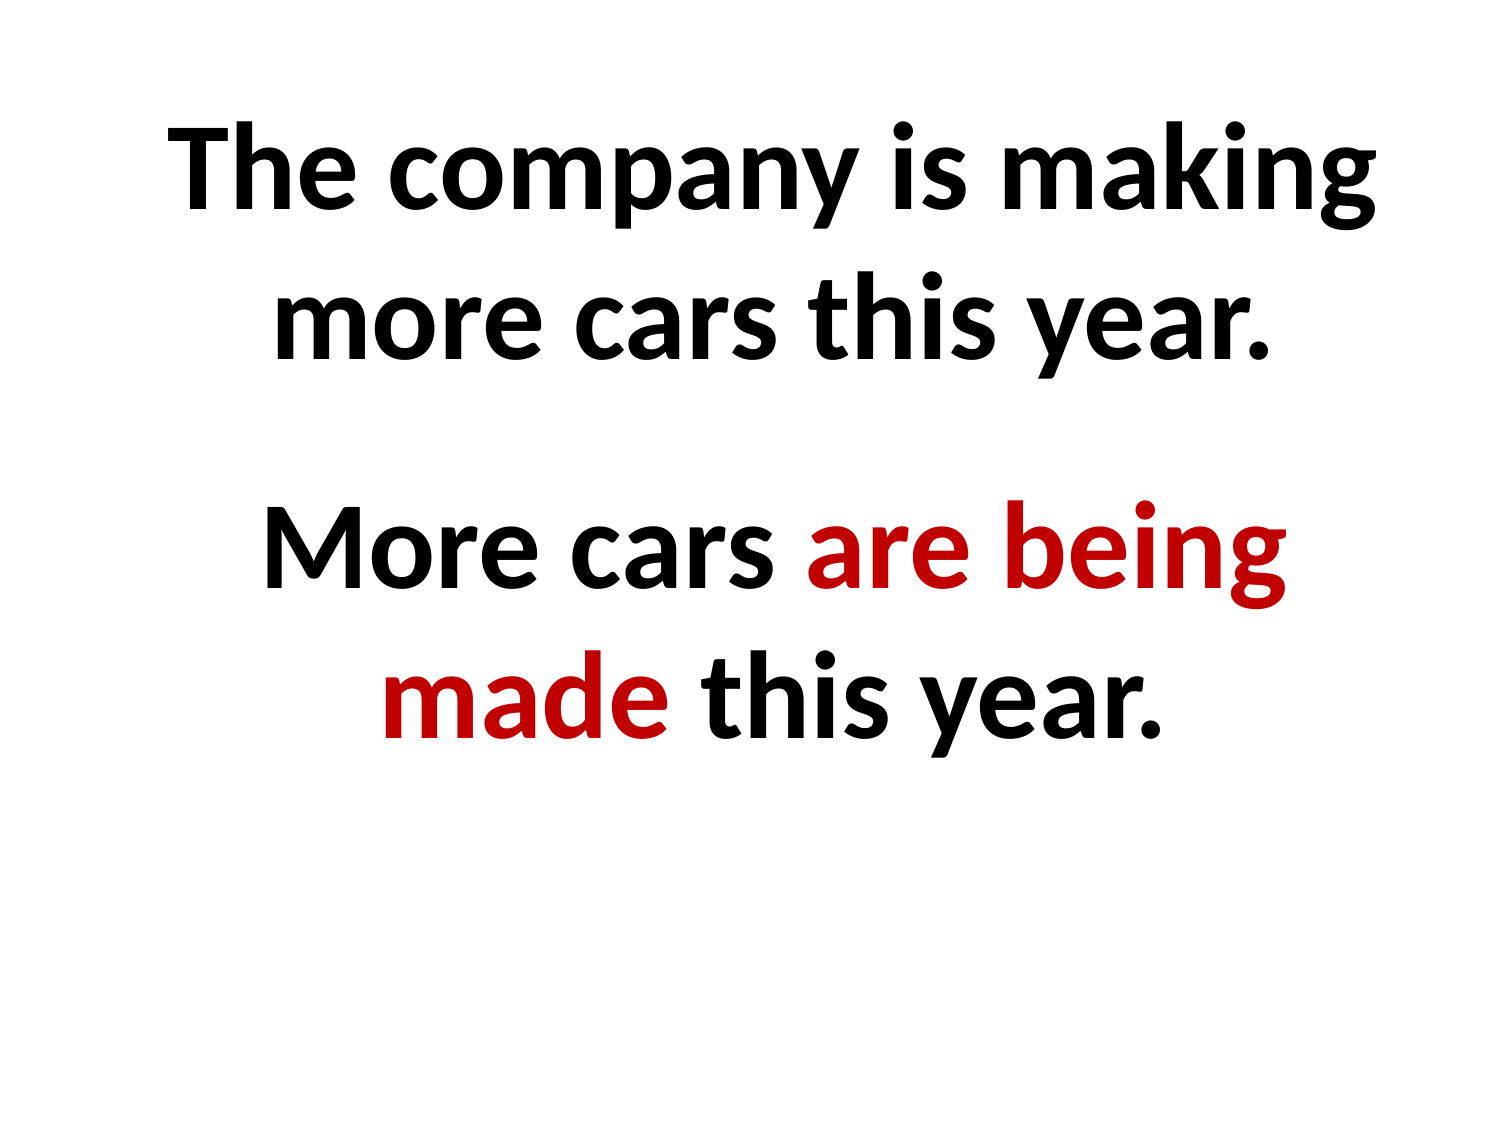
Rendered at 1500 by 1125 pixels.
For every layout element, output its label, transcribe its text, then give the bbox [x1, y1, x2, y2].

title The company is making more cars this year. [135, 113, 1411, 355]
subtitle More cars are being made this year. [135, 456, 1412, 744]
